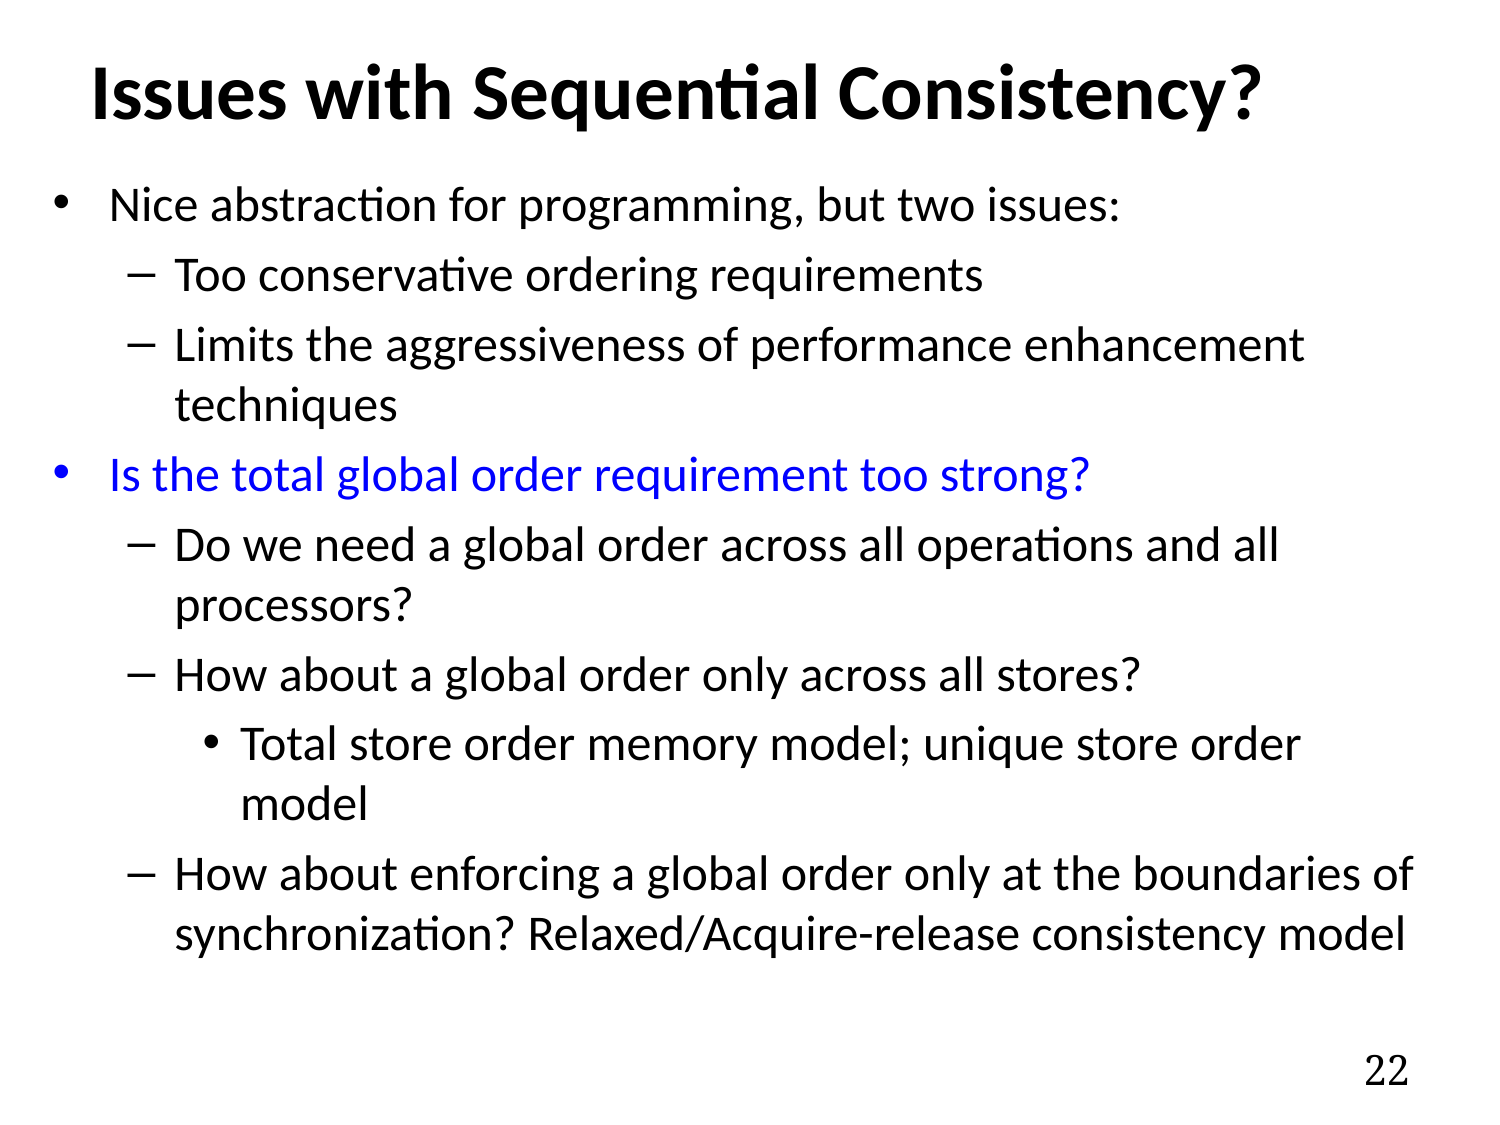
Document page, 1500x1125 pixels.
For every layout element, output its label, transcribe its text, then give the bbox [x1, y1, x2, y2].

list Nice abstraction for programming, but two issues: Too conservative ordering requirements Limits the aggressiveness of performance enhancement techniques Is the total global order requirement too strong? Do we need a global order across all operations and all processors? How about a global order only across all stores? Total store order memory model; unique store order model How about enforcing a global order only at the boundaries of synchronization? Relaxed/Acquire-release consistency model [37, 163, 1450, 1016]
title Issues with Sequential Consistency? [75, 0, 1425, 163]
slide_number 22 [1074, 1042, 1425, 1103]
